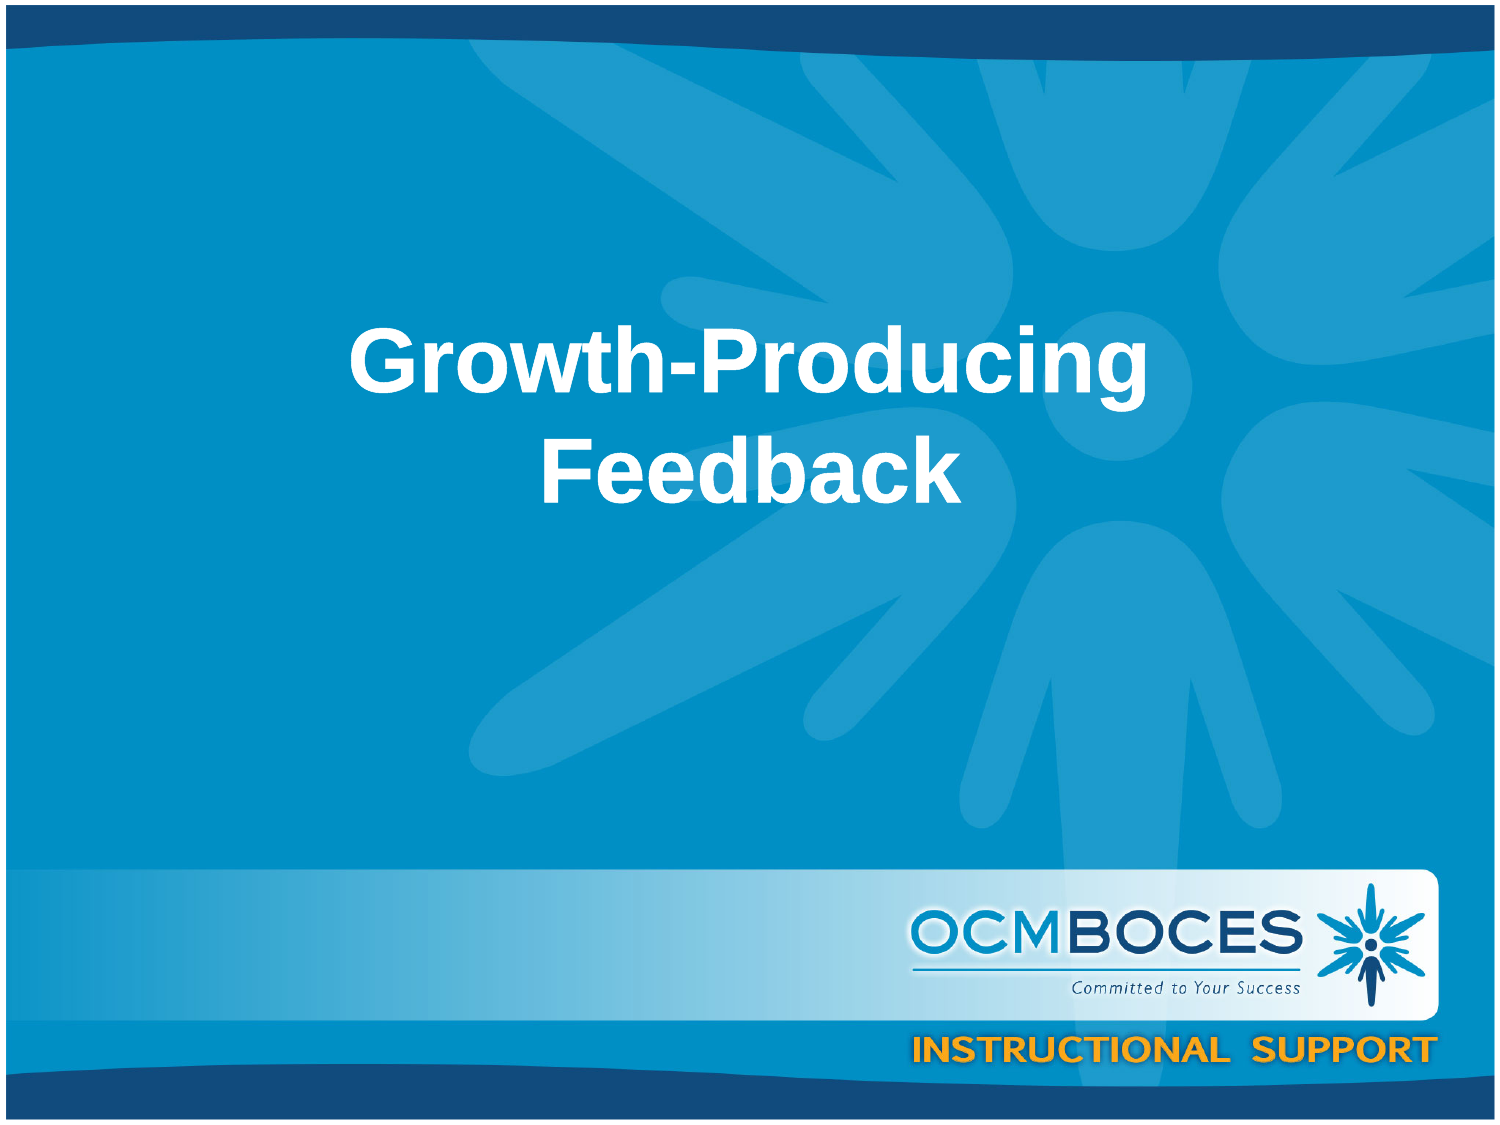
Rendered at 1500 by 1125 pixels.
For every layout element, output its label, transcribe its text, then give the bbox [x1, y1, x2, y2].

picture [0, 0, 1500, 1125]
title Growth-Producing Feedback [112, 289, 1388, 532]
